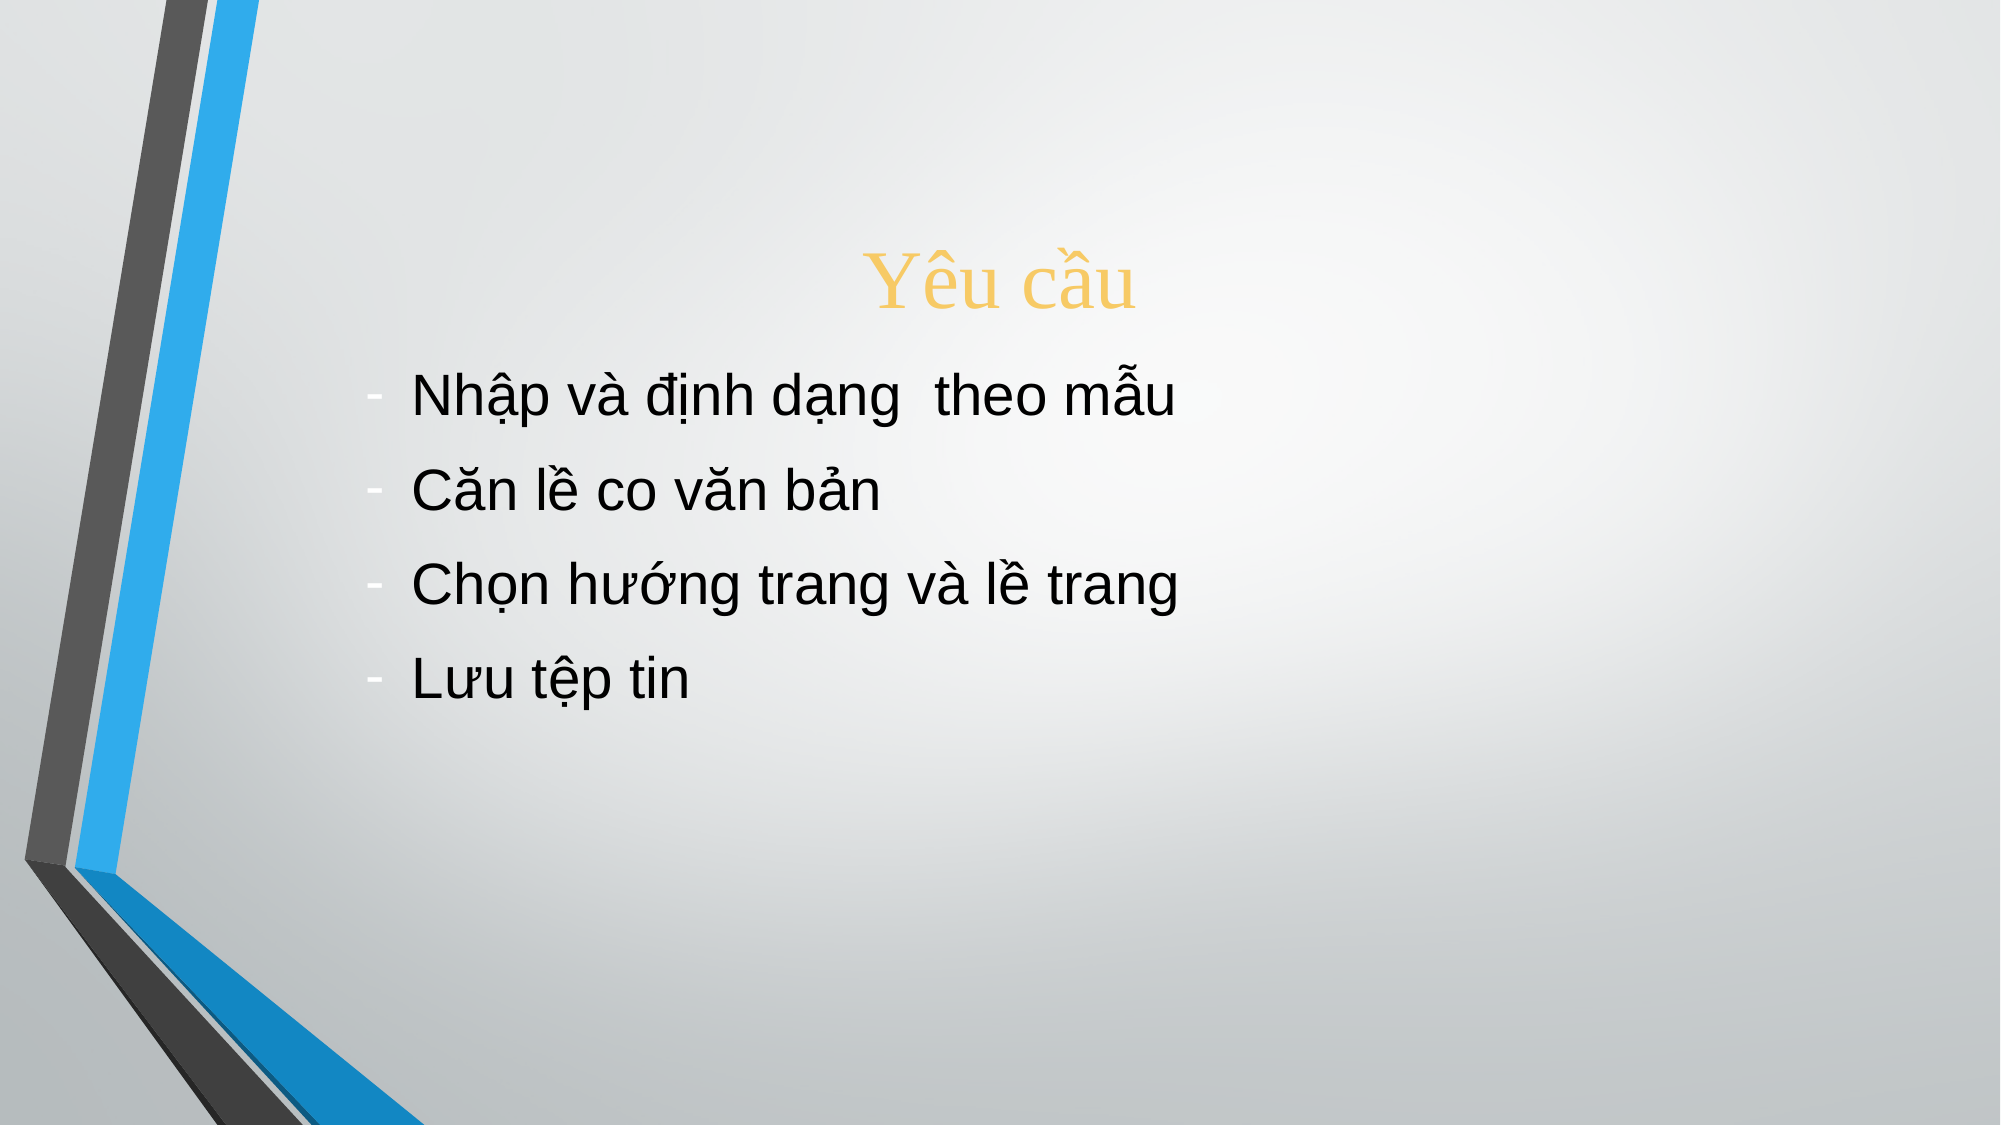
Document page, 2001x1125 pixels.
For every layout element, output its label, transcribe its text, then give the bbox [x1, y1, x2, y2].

list Nhập và định dạng theo mẫu Căn lề co văn bản Chọn hướng trang và lề trang Lưu tệp tin [350, 350, 1650, 1005]
title Yêu cầu [350, 212, 1650, 338]
